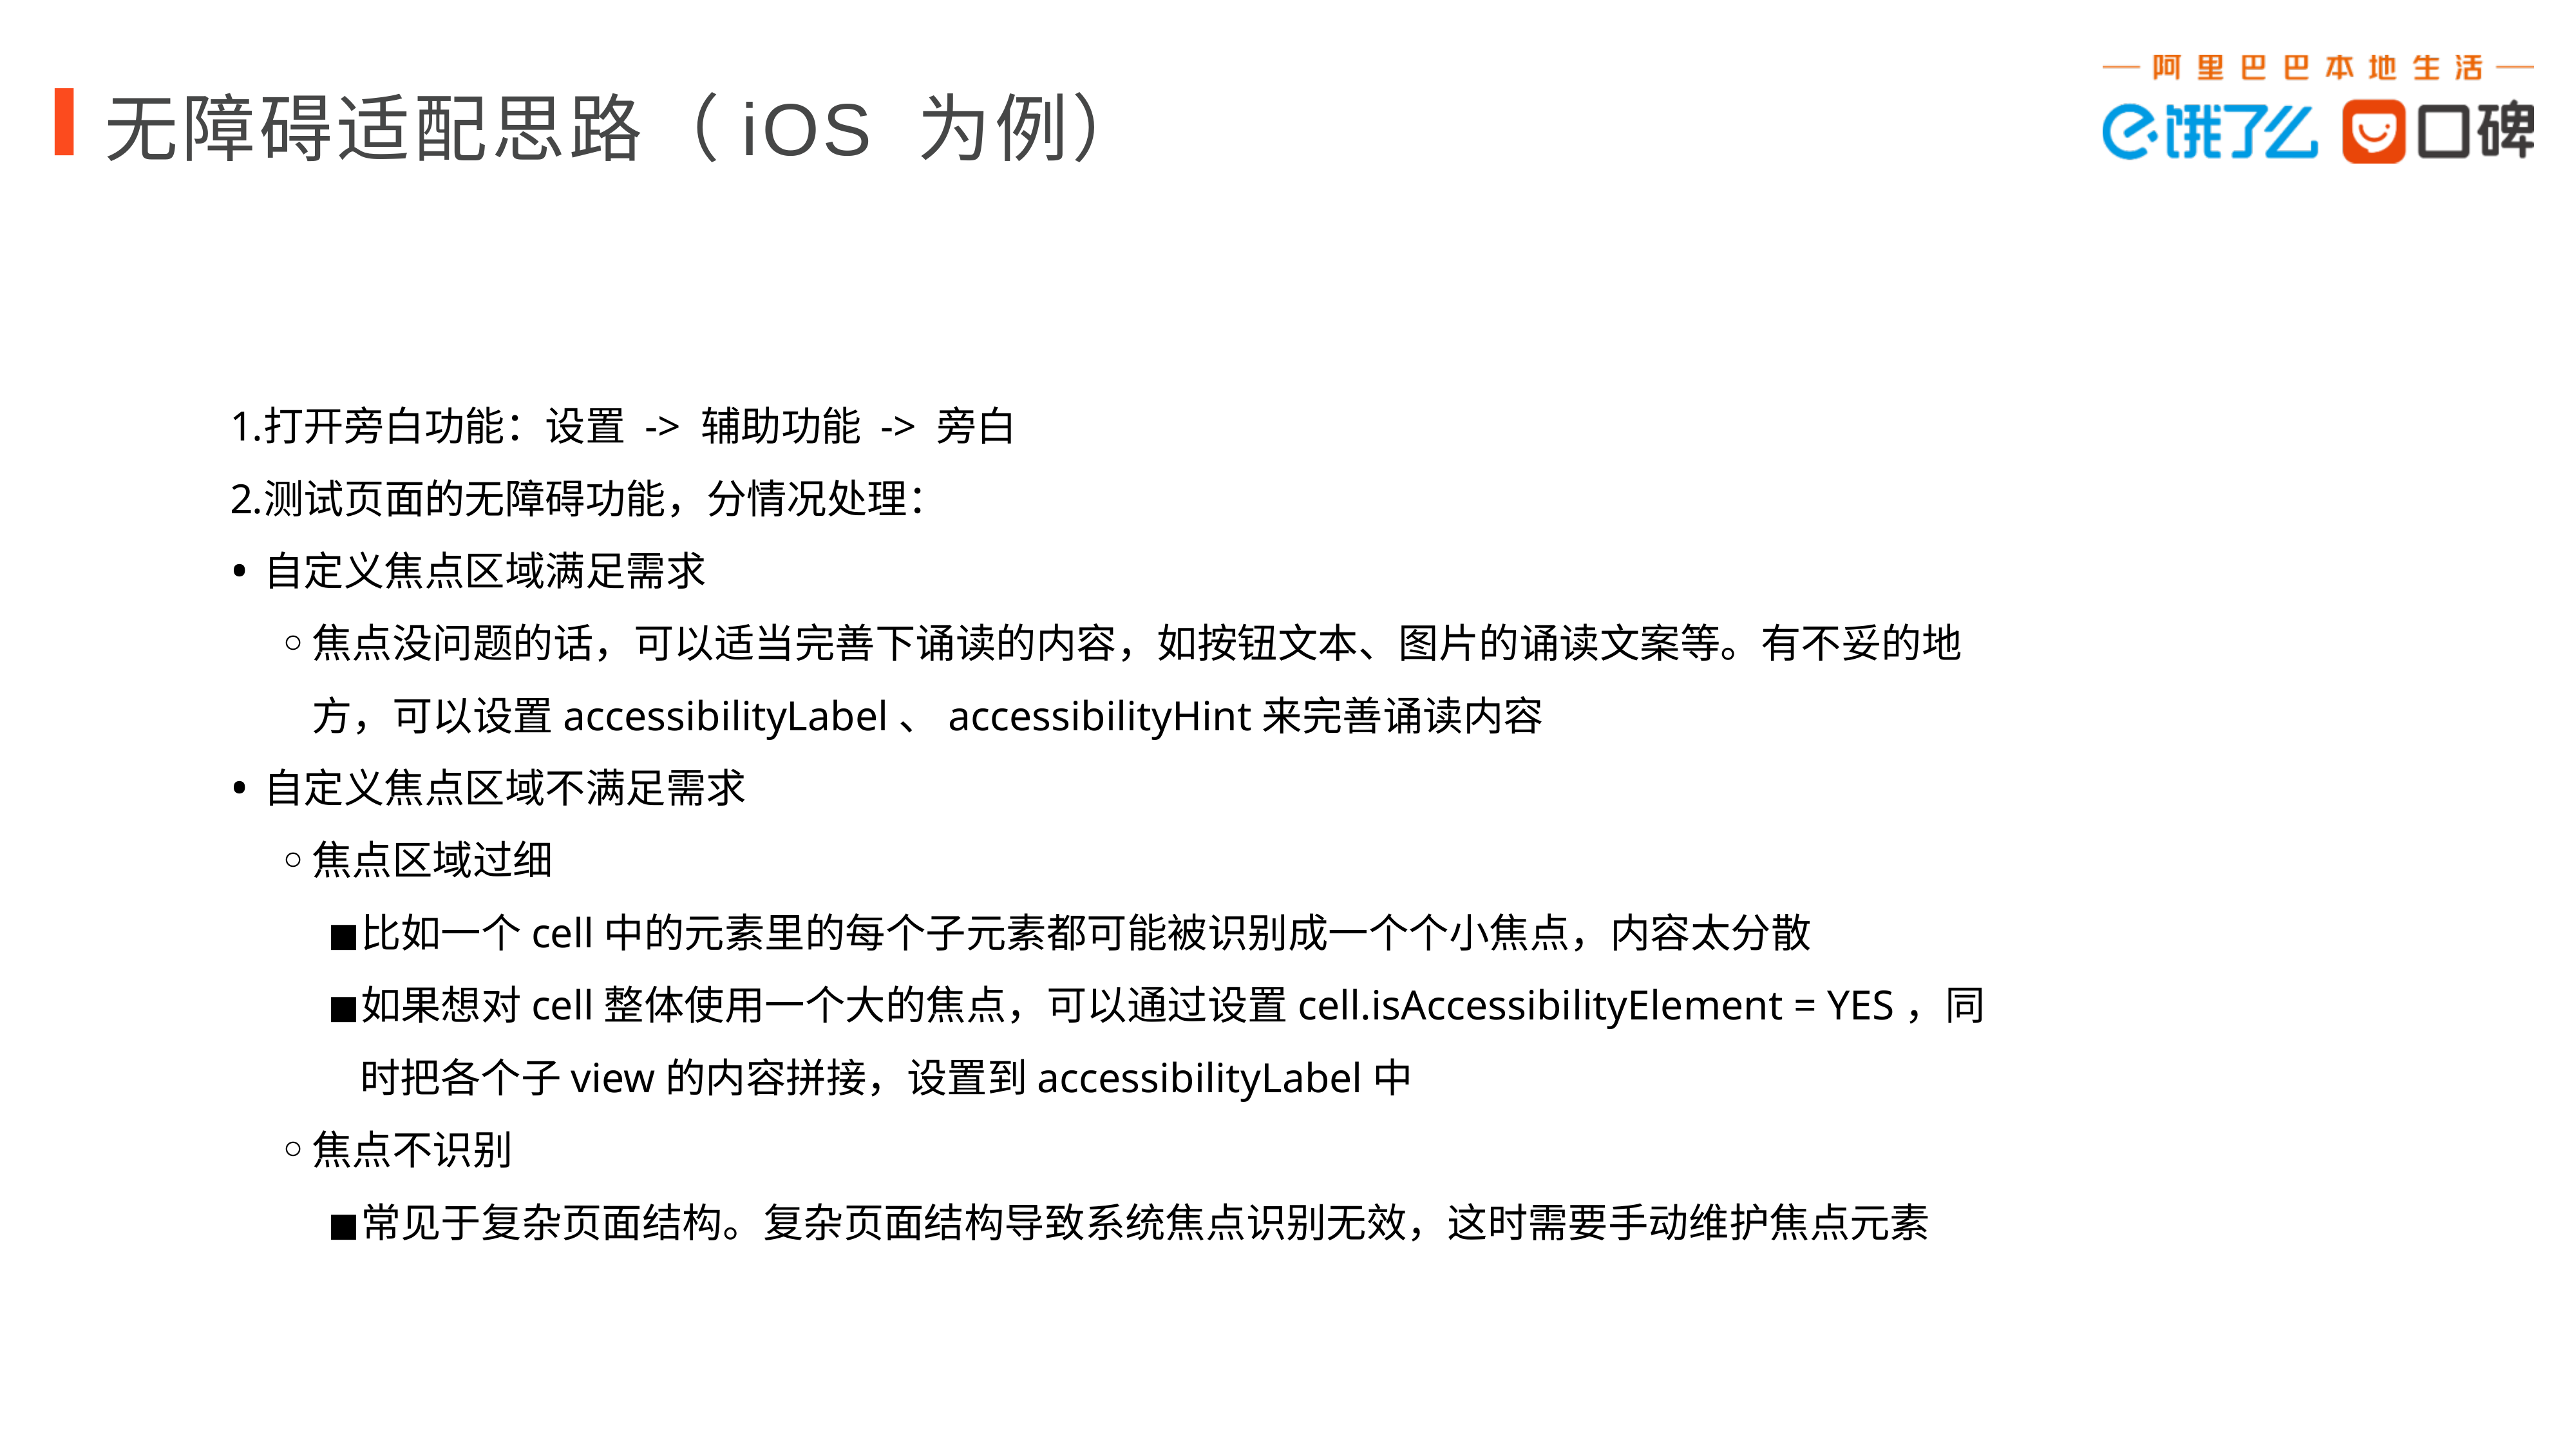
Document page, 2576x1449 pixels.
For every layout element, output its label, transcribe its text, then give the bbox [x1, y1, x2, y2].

text_box 无障碍适配思路（iOS 为例） [97, 73, 1154, 178]
text_box [54, 88, 74, 156]
picture [2103, 55, 2534, 164]
text_box 打开旁白功能：设置 -> 辅助功能 -> 旁白 测试页面的无障碍功能，分情况处理： 自定义焦点区域满足需求 焦点没问题的话，可以适当完善下诵读的内容，如按钮文本、图片的诵读文案等。有不妥的地方，可以设置accessibilityLabel、accessibilityHint来完善诵读内容 自定义焦点区域不满足需求 焦点区域过细 比如一个cell中的元素里的每个子元素都可能被识别成一个个小焦点，内容太分散 如果想对cell整体使用一个大的焦点，可以通过设置cell.isAccessibilityElement = YES，同时把各个子view的内容拼接，设置到accessibilityLabel中 焦点不识别 常见于复杂页面结构。复杂页面结构导致系统焦点识别无效，这时需要手动维护焦点元素 [210, 371, 2015, 1251]
